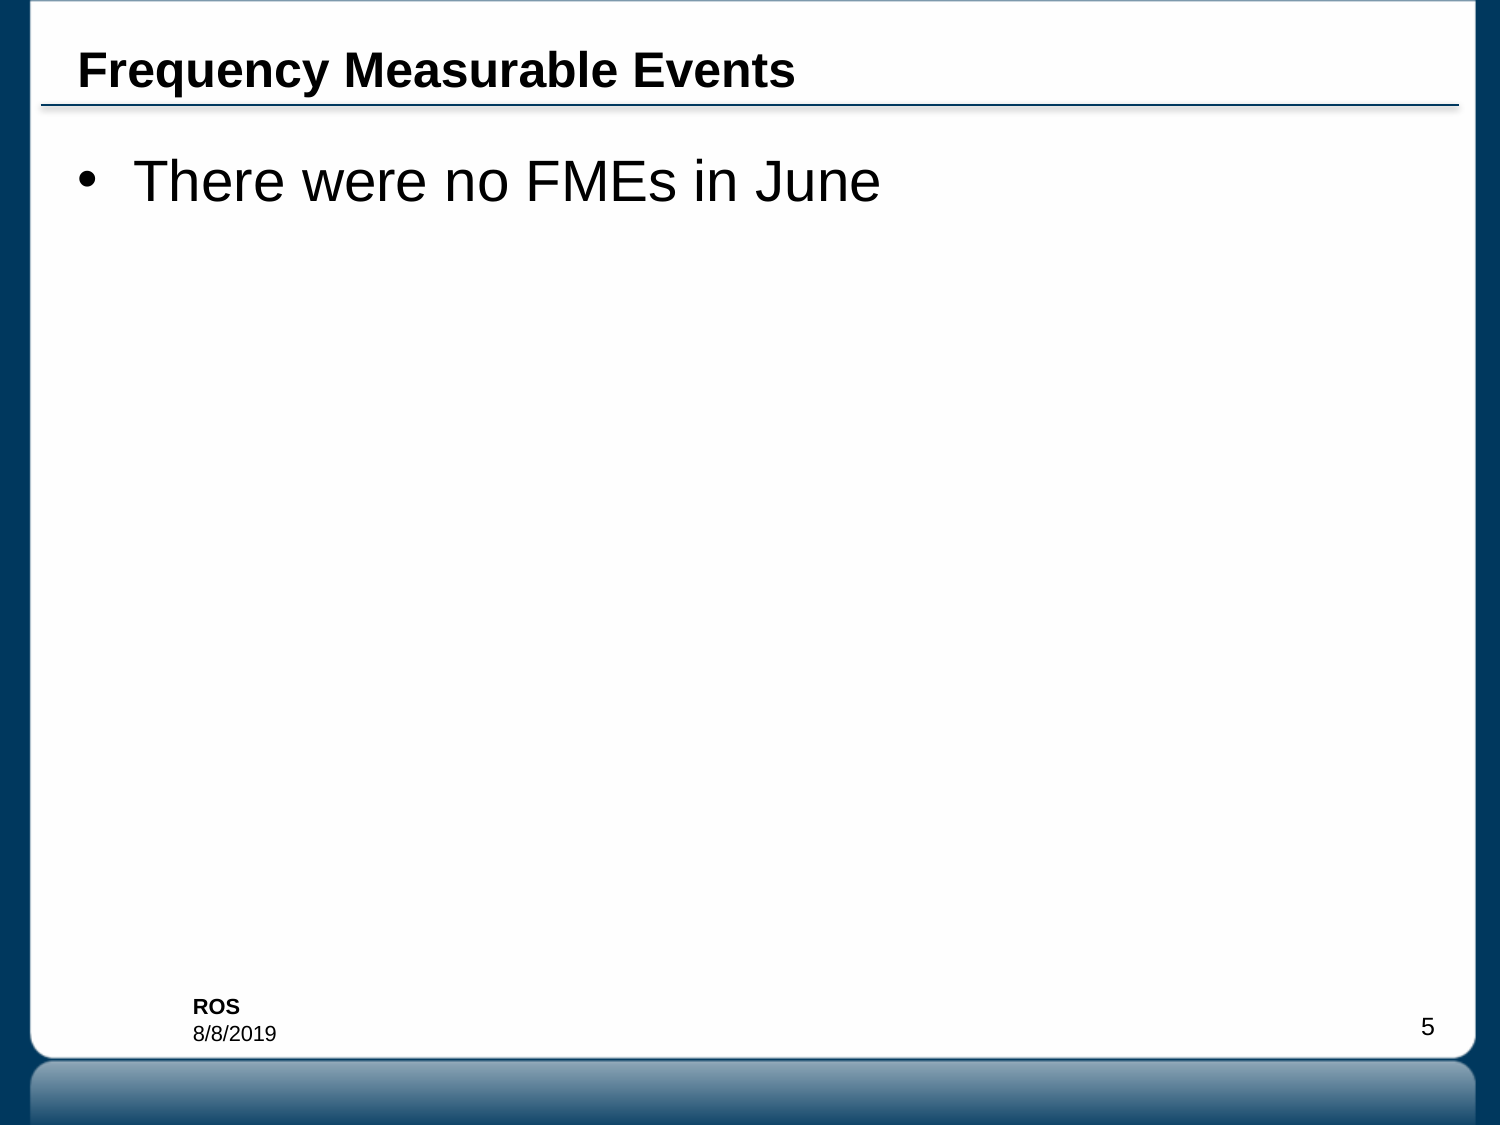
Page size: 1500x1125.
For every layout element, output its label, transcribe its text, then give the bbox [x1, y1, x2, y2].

title Frequency Measurable Events [62, 29, 1450, 106]
list There were no FMEs in June [62, 135, 1413, 976]
picture [0, 0, 1500, 1125]
